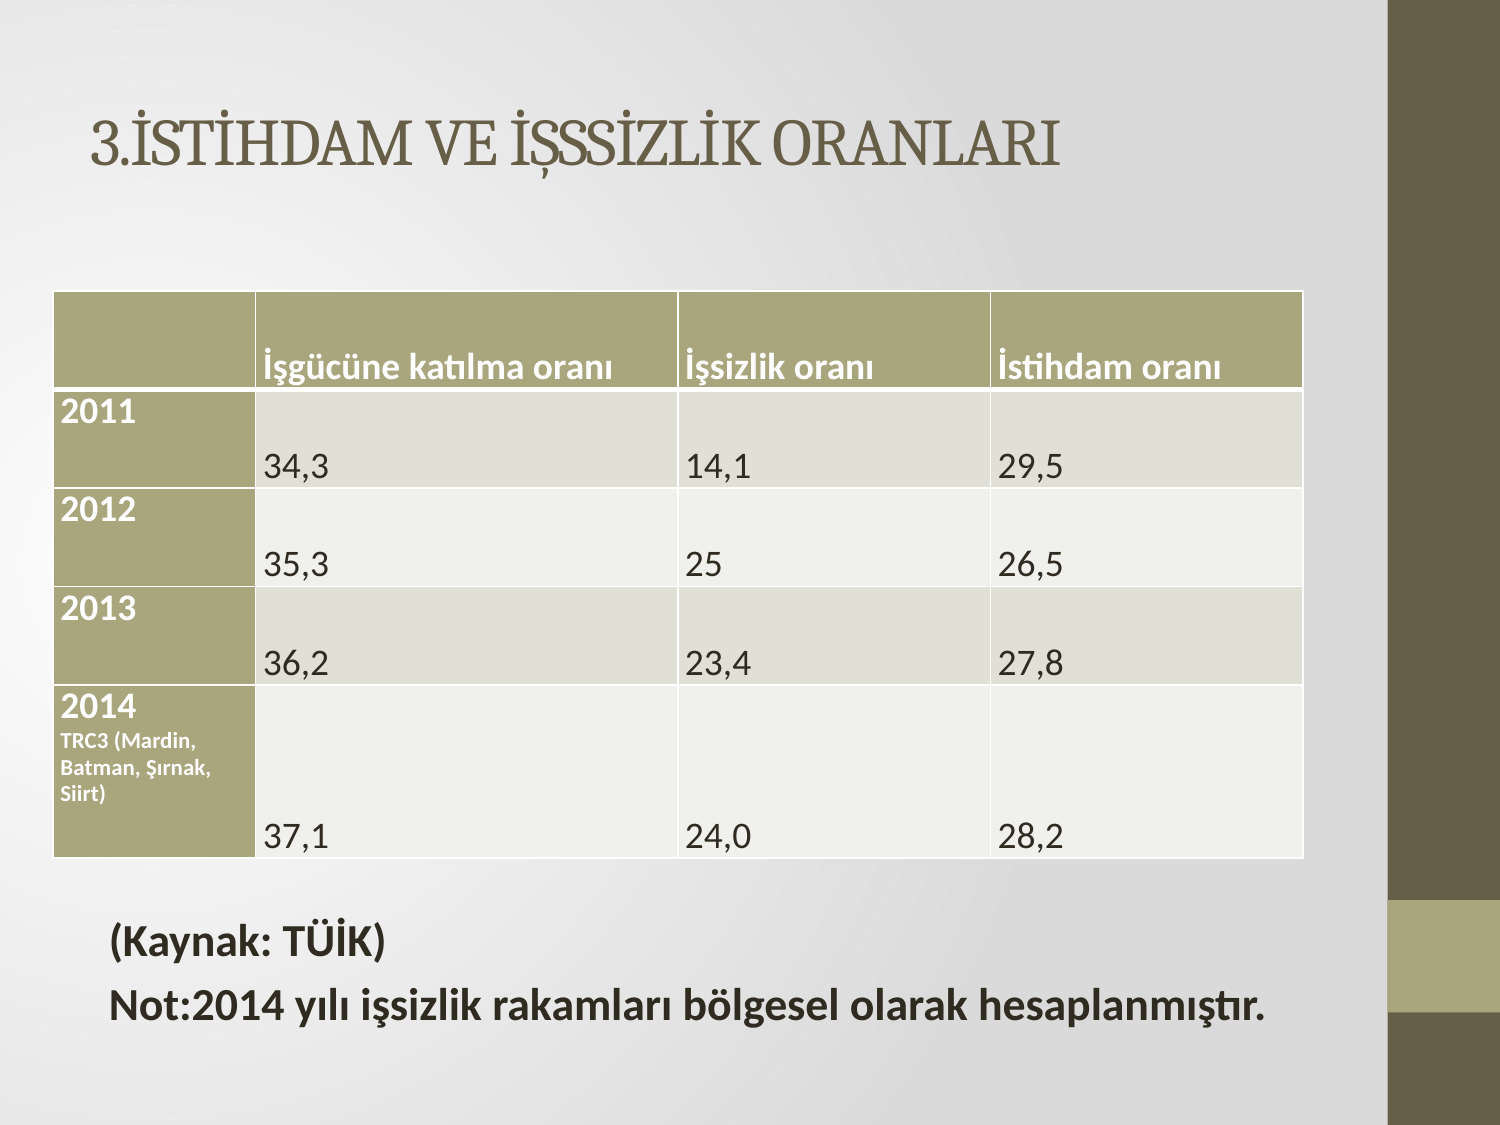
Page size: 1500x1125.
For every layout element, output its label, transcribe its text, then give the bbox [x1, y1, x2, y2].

list (Kaynak: TÜİK) Not:2014 yılı işsizlik rakamları bölgesel olarak hesaplanmıştır. [75, 262, 1325, 1050]
table_cell 36,2 [256, 587, 677, 684]
table_cell 35,3 [256, 489, 677, 586]
table_cell 2011 [54, 392, 255, 487]
table_cell 14,1 [679, 392, 990, 487]
table_header İşsizlik oranı [679, 292, 990, 387]
table_cell 24,0 [679, 686, 990, 857]
table_header İşgücüne katılma oranı [256, 292, 677, 387]
table_header [54, 292, 255, 387]
table_cell 2013 [54, 587, 255, 684]
table_cell 34,3 [256, 392, 677, 487]
title 3.İSTİHDAM VE İŞSSİZLİK ORANLARI [75, 45, 1325, 233]
table_cell 26,5 [991, 489, 1302, 586]
table_header İstihdam oranı [991, 292, 1302, 387]
table_cell 37,1 [256, 686, 677, 857]
table_cell 27,8 [991, 587, 1302, 684]
table_cell 23,4 [679, 587, 990, 684]
table_cell 28,2 [991, 686, 1302, 857]
table_cell 25 [679, 489, 990, 586]
table_cell 2012 [54, 489, 255, 586]
table_cell 2014 TRC3 (Mardin, Batman, Şırnak, Siirt) [54, 686, 255, 857]
table_cell 29,5 [991, 392, 1302, 487]
